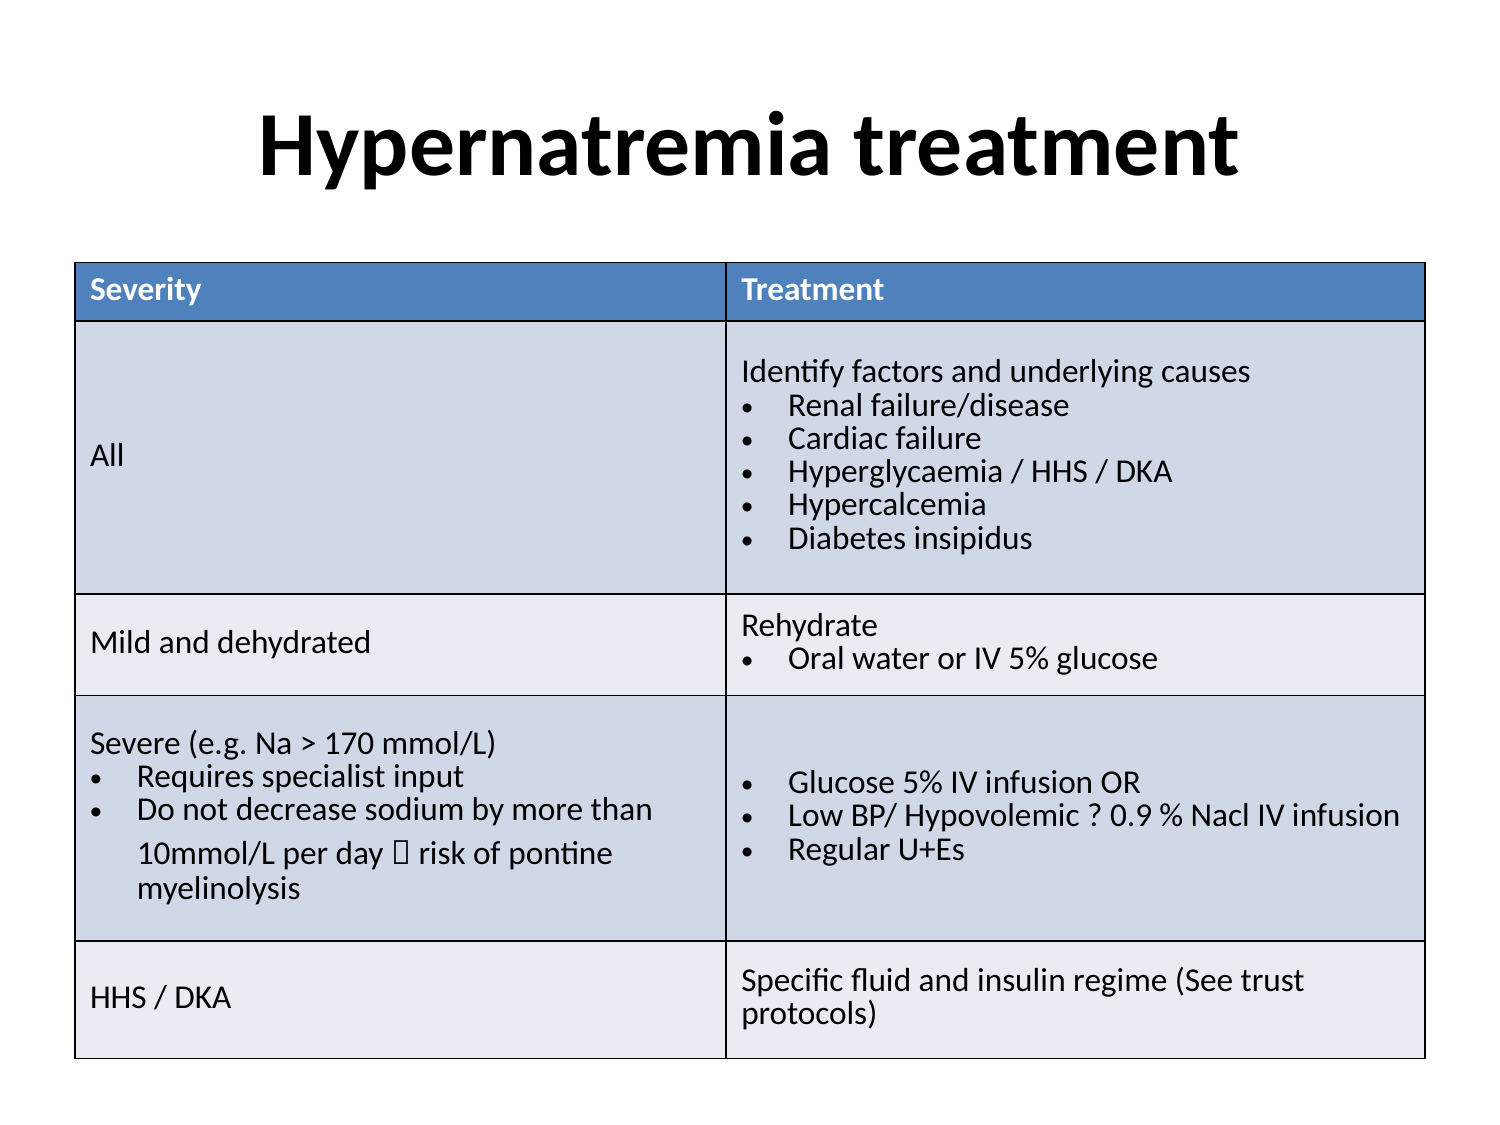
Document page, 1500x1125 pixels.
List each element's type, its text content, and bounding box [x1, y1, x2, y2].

table_cell Severe (e.g. Na > 170 mmol/L) Requires specialist input Do not decrease sodium by more than 10mmol/L per day  risk of pontine myelinolysis [76, 696, 725, 940]
table_cell Specific fluid and insulin regime (See trust protocols) [727, 942, 1424, 1058]
table_header Severity [76, 263, 725, 320]
title Hypernatremia treatment [75, 45, 1425, 233]
table_cell HHS / DKA [76, 942, 725, 1058]
table_header Treatment [727, 263, 1424, 320]
table_cell Glucose 5% IV infusion OR Low BP/ Hypovolemic ? 0.9 % Nacl IV infusion Regular U+Es [727, 696, 1424, 940]
table_cell Mild and dehydrated [76, 595, 725, 695]
table_cell Identify factors and underlying causes Renal failure/disease Cardiac failure Hyperglycaemia / HHS / DKA Hypercalcemia Diabetes insipidus [727, 322, 1424, 593]
table_cell Rehydrate Oral water or IV 5% glucose [727, 595, 1424, 695]
table_cell All [76, 322, 725, 593]
